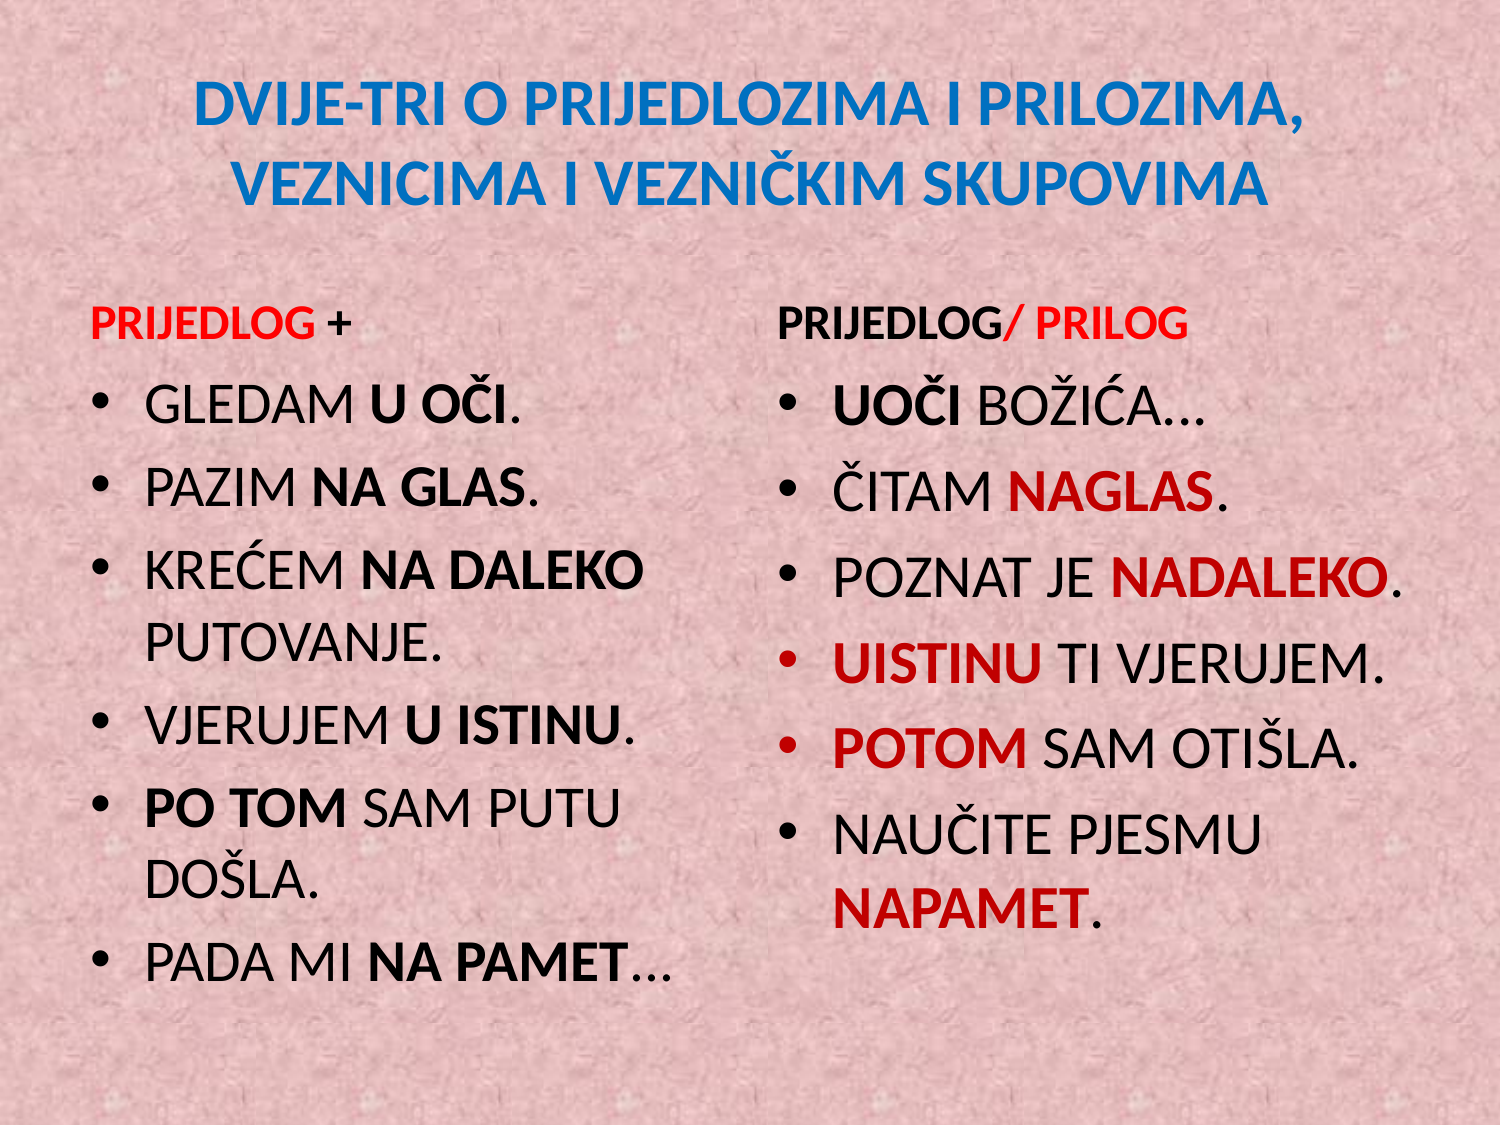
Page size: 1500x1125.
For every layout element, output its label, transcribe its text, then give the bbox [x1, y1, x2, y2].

title DVIJE-TRI O PRIJEDLOZIMA I PRILOZIMA, VEZNICIMA I VEZNIČKIM SKUPOVIMA [75, 45, 1425, 233]
list UOČI BOŽIĆA... ČITAM NAGLAS. POZNAT JE NADALEKO. UISTINU TI VJERUJEM. POTOM SAM OTIŠLA. NAUČITE PJESMU NAPAMET. [761, 356, 1425, 1005]
list PRIJEDLOG/ PRILOG [761, 251, 1425, 356]
list PRIJEDLOG + [75, 251, 738, 356]
picture [0, 0, 1500, 1125]
list GLEDAM U OČI. PAZIM NA GLAS. KREĆEM NA DALEKO PUTOVANJE. VJERUJEM U ISTINU. PO TOM SAM PUTU DOŠLA. PADA MI NA PAMET... [75, 356, 738, 1005]
